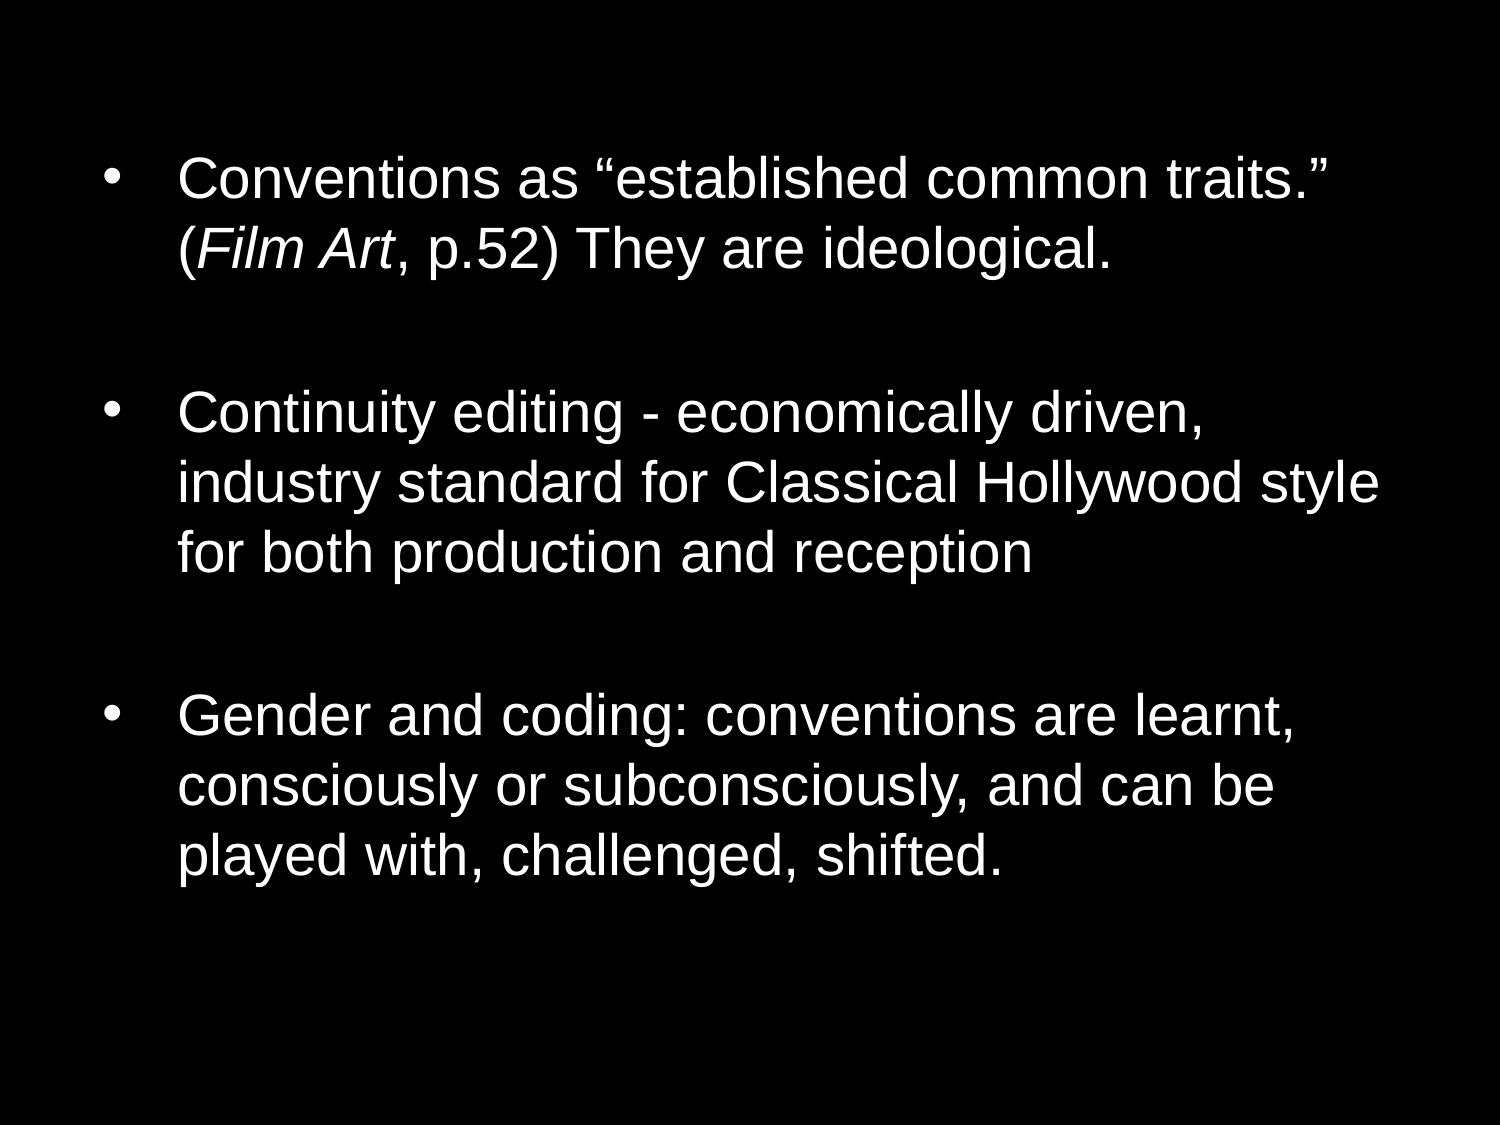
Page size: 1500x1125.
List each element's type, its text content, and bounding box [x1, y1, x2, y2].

subtitle Conventions as “established common traits.” (Film Art, p.52) They are ideological. Continuity editing - economically driven, industry standard for Classical Hollywood style for both production and reception Gender and coding: conventions are learnt, consciously or subconsciously, and can be played with, challenged, shifted. [86, 132, 1408, 1044]
